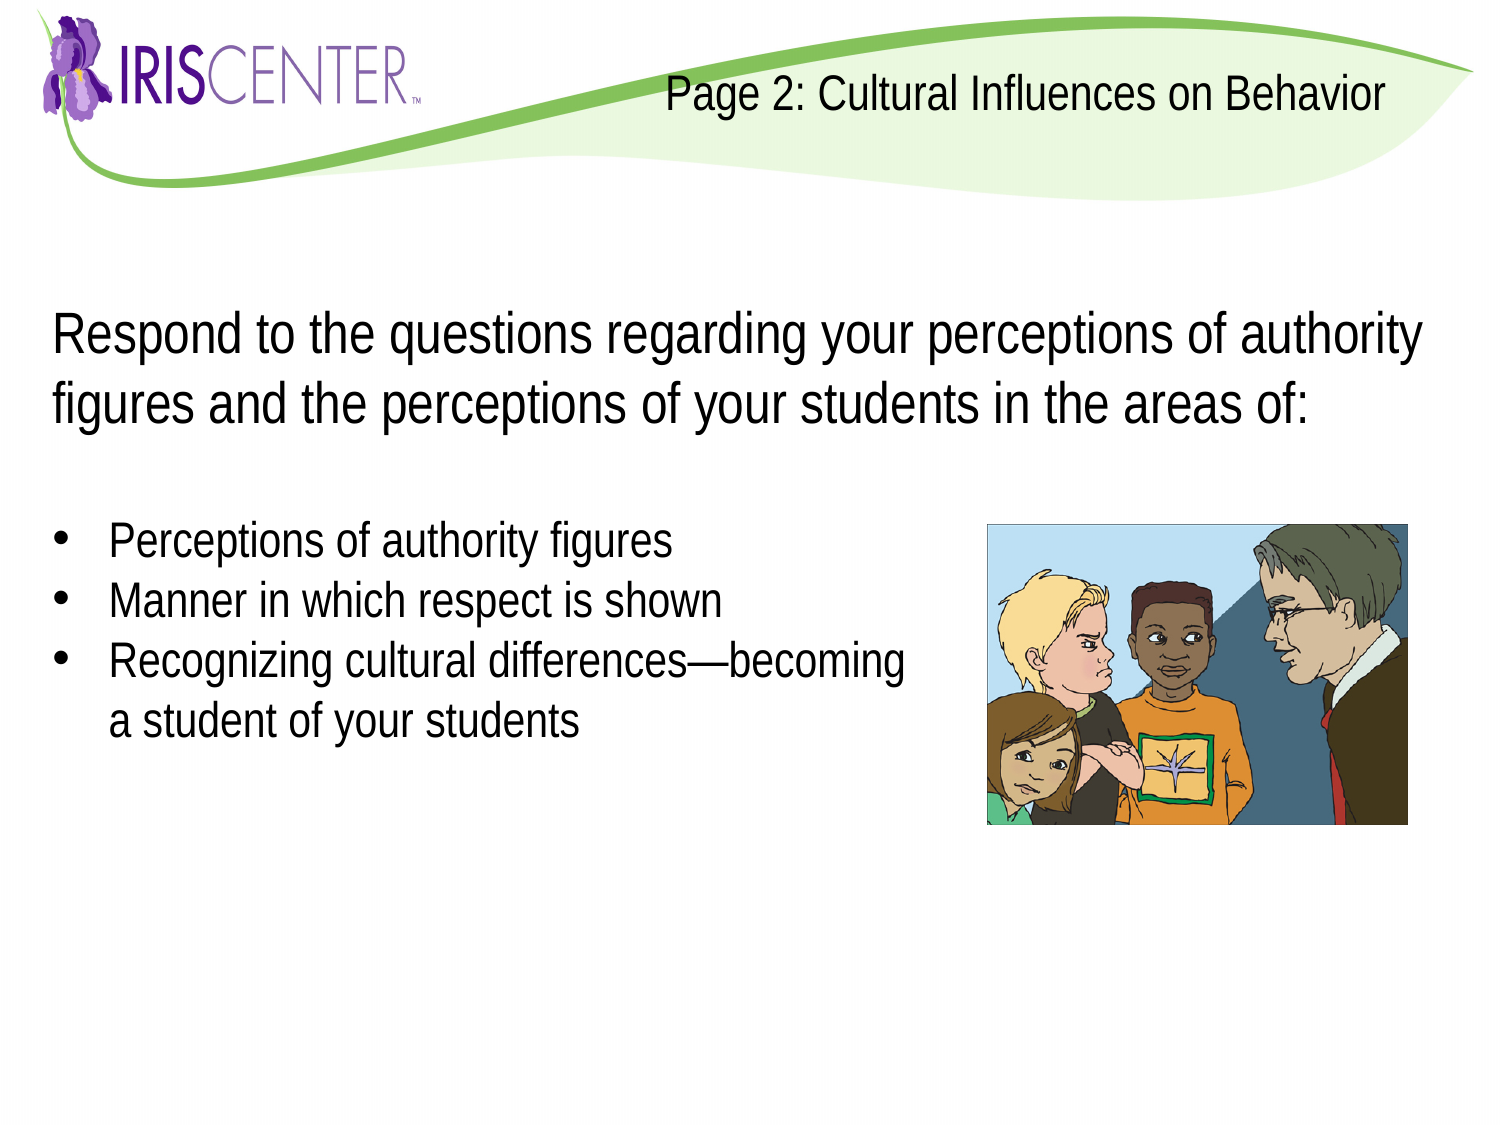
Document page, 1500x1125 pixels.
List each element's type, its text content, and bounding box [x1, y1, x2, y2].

picture [0, 0, 1500, 1125]
subtitle Respond to the questions regarding your perceptions of authority figures and the perceptions of your students in the areas of: [37, 287, 1458, 463]
title Page 2: Cultural Influences on Behavior [650, 50, 1500, 129]
text_box Perceptions of authority figures Manner in which respect is shown Recognizing cultural differences—becoming a student of your students [37, 499, 925, 755]
